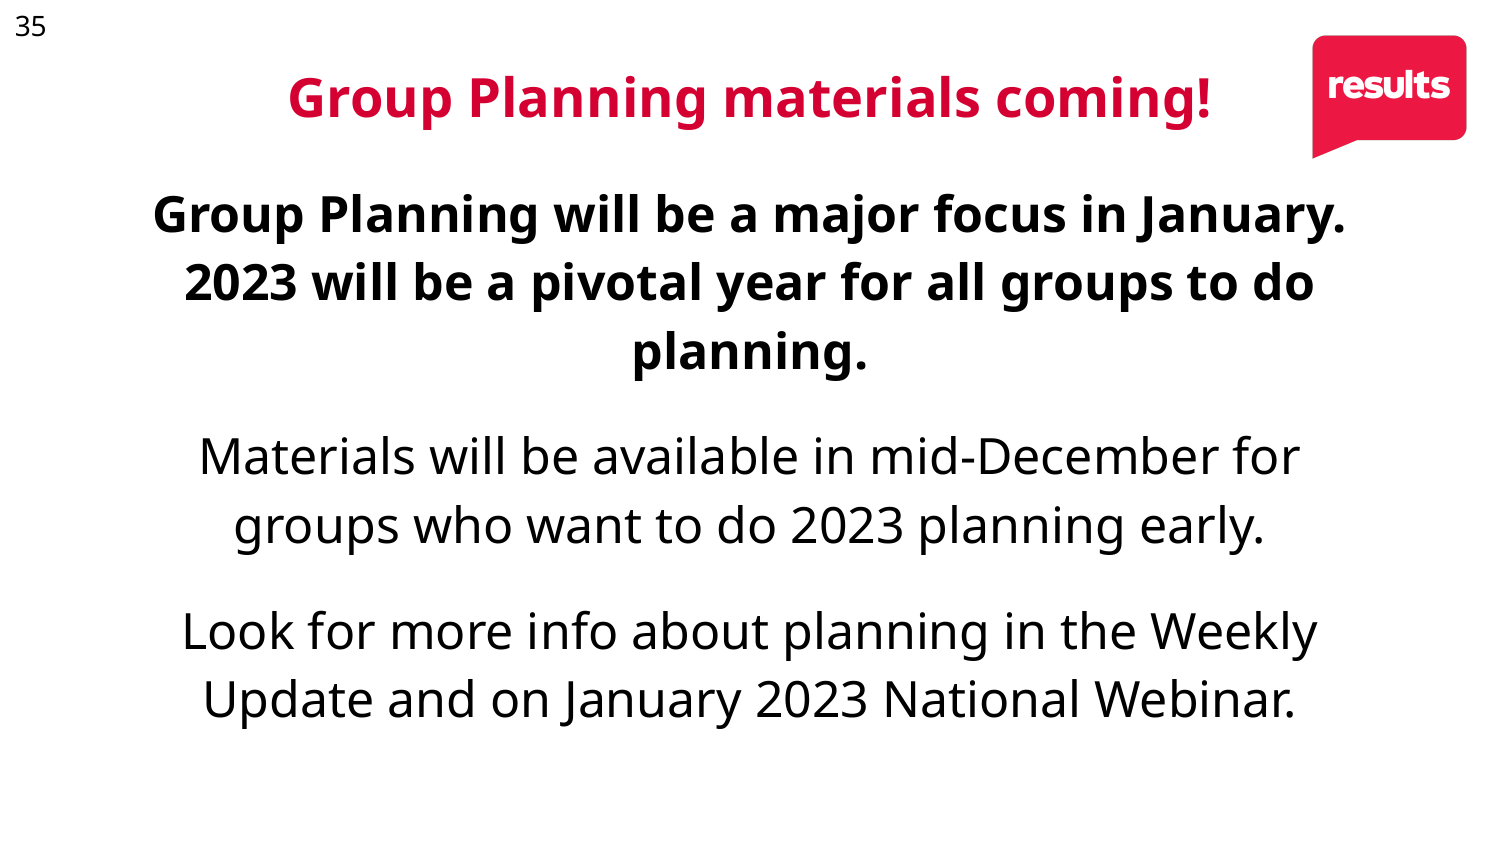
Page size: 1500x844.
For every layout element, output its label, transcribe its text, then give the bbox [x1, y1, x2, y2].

title Group Planning materials coming! [142, 25, 1358, 166]
text_box Group Planning will be a major focus in January. 2023 will be a pivotal year for all groups to do planning. Materials will be available in mid-December for groups who want to do 2023 planning early. Look for more info about planning in the Weekly Update and on January 2023 National Webinar. [98, 166, 1401, 736]
picture [1289, 13, 1490, 175]
text_box 35 [0, 1, 68, 55]
